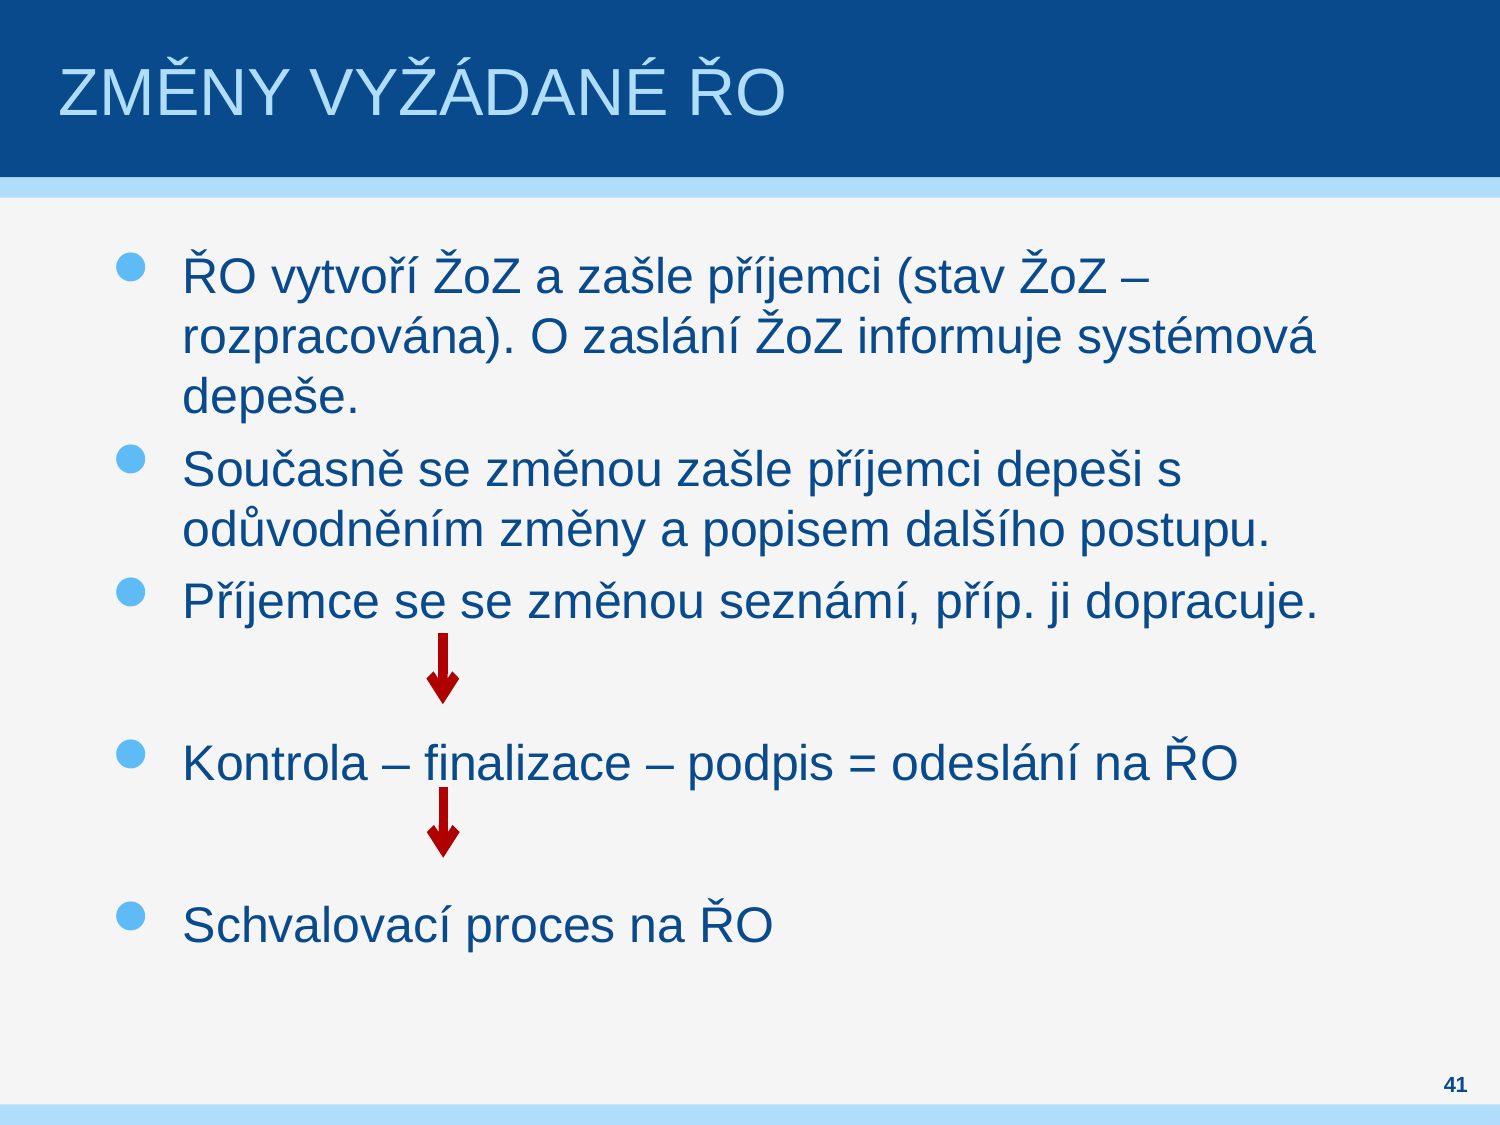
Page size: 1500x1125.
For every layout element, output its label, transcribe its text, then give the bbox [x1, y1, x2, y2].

list ŘO vytvoří ŽoZ a zašle příjemci (stav ŽoZ – rozpracována). O zaslání ŽoZ informuje systémová depeše. Současně se změnou zašle příjemci depeši s odůvodněním změny a popisem dalšího postupu. Příjemce se se změnou seznámí, příp. ji dopracuje. Kontrola – finalizace – podpis = odeslání na ŘO Schvalovací proces na ŘO [112, 243, 1412, 1071]
title Změny vyžádané ŘO [53, 0, 1471, 178]
slide_number 41 [1417, 1068, 1495, 1099]
